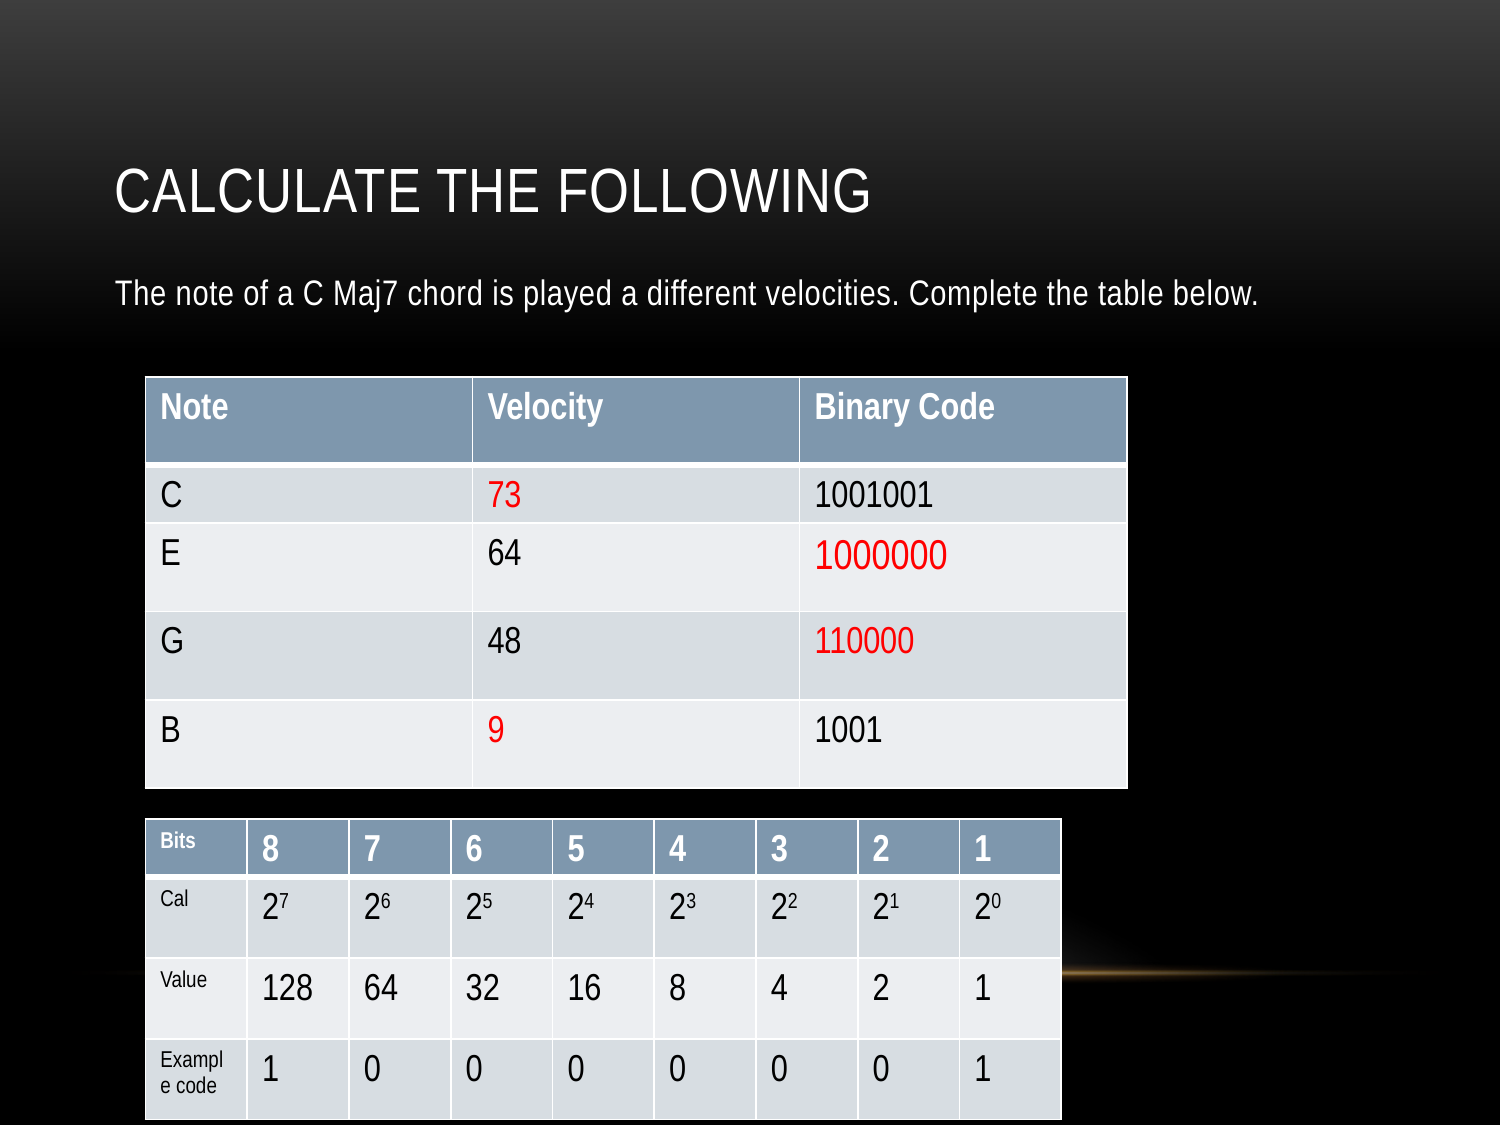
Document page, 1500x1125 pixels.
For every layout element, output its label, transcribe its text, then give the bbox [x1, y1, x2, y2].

table_cell B [146, 701, 472, 787]
table_cell 1000000 [800, 524, 1126, 611]
table_cell E [146, 524, 472, 611]
table_header 8 [248, 820, 348, 874]
table_header Bits [146, 820, 246, 874]
table_cell 128 [248, 959, 348, 1038]
table_cell 64 [473, 524, 799, 611]
table_cell 27 [248, 880, 348, 957]
table_header 4 [655, 820, 755, 874]
table_cell 48 [473, 612, 799, 699]
table_header Velocity [473, 378, 799, 462]
table_cell 0 [655, 1040, 755, 1119]
table_header 2 [859, 820, 959, 874]
list The note of a C Maj7 chord is played a different velocities. Complete the table below. [99, 262, 1400, 938]
table_cell 2 [859, 959, 959, 1038]
table_cell G [146, 612, 472, 699]
table_cell 0 [350, 1040, 450, 1119]
table_cell 26 [350, 880, 450, 957]
table_cell 4 [757, 959, 857, 1038]
table_cell 20 [960, 880, 1060, 957]
table_cell 0 [553, 1040, 653, 1119]
table_cell 22 [757, 880, 857, 957]
table_cell 23 [655, 880, 755, 957]
table_cell 64 [350, 959, 450, 1038]
table_header Binary Code [800, 378, 1126, 462]
table_header Note [146, 378, 472, 462]
table_cell 0 [757, 1040, 857, 1119]
table_cell 1 [960, 1040, 1060, 1119]
table_cell 1001 [800, 701, 1126, 787]
table_cell Value [146, 959, 246, 1038]
table_cell 8 [655, 959, 755, 1038]
table_header 1 [960, 820, 1060, 874]
table_cell 1001001 [800, 468, 1126, 522]
table_cell 110000 [800, 612, 1126, 699]
table_header 3 [757, 820, 857, 874]
table_cell 0 [859, 1040, 959, 1119]
table_cell 1 [248, 1040, 348, 1119]
table_cell 9 [473, 701, 799, 787]
table_cell 16 [553, 959, 653, 1038]
table_cell 24 [553, 880, 653, 957]
table_cell Cal [146, 880, 246, 957]
table_cell C [146, 468, 472, 522]
table_cell 1 [960, 959, 1060, 1038]
table_cell 73 [473, 468, 799, 522]
title Calculate the following [99, 45, 1400, 233]
table_cell 0 [452, 1040, 552, 1119]
table_cell 21 [859, 880, 959, 957]
table_cell 25 [452, 880, 552, 957]
picture [0, 0, 1500, 1125]
table_header 6 [452, 820, 552, 874]
table_header 7 [350, 820, 450, 874]
table_cell 32 [452, 959, 552, 1038]
table_cell Example code [146, 1040, 246, 1119]
table_header 5 [553, 820, 653, 874]
